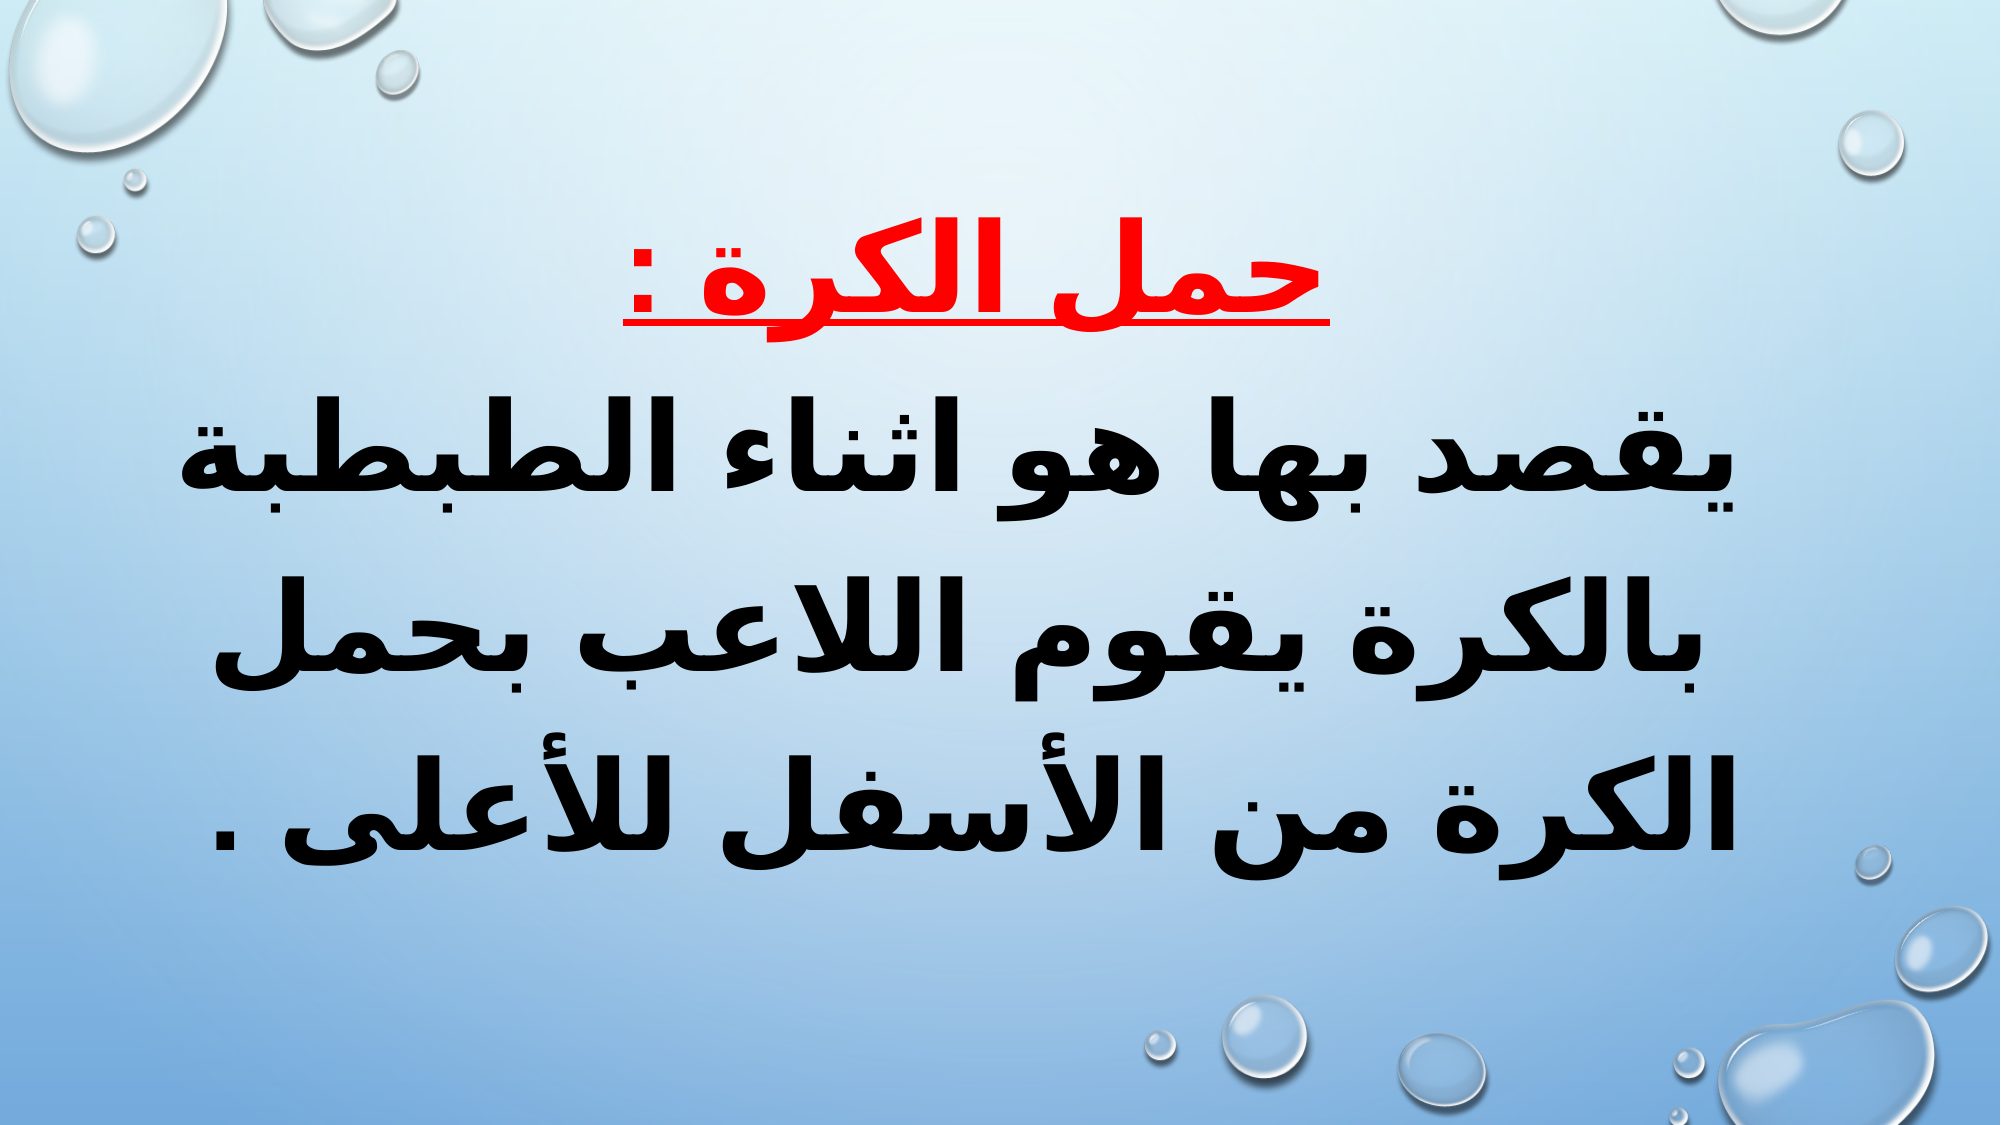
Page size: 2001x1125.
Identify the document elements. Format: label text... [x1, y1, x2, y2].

picture [0, 0, 2000, 1125]
title حمل الكرة : يقصد بها هو اثناء الطبطبة بالكرة يقوم اللاعب بحمل الكرة من الأسفل للأعلى . [126, 147, 1827, 968]
